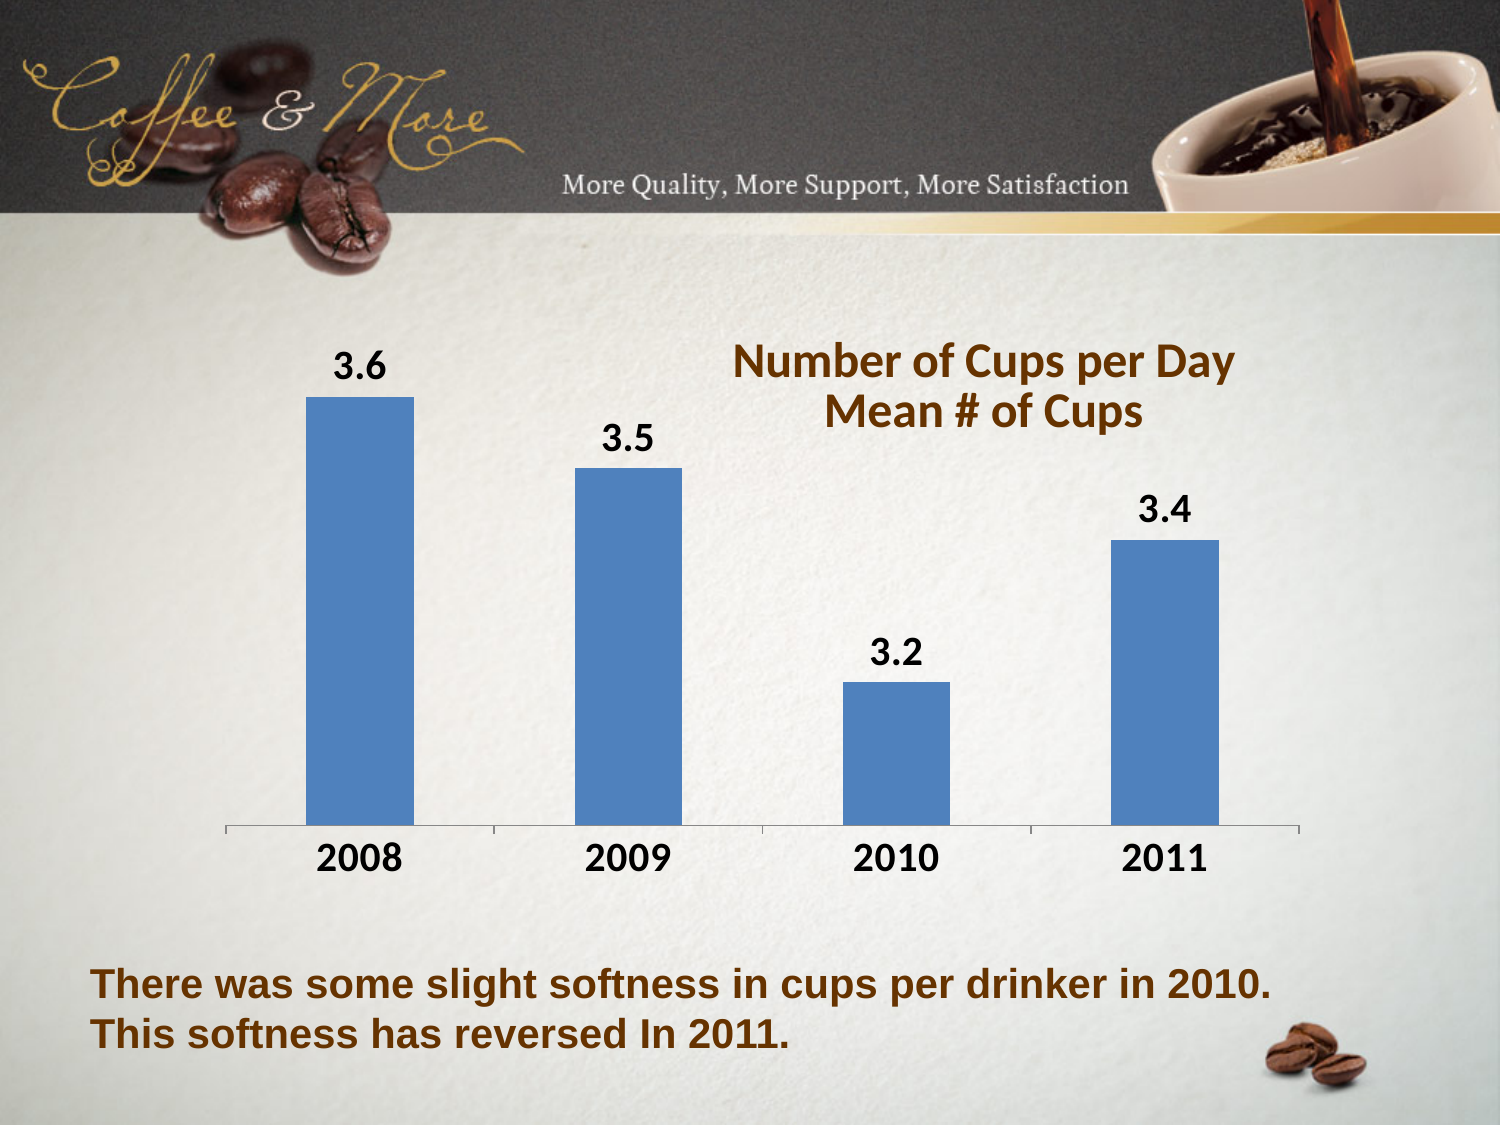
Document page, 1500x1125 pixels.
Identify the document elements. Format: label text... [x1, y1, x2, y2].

picture [0, 0, 1500, 1125]
text_box There was some slight softness in cups per drinker in 2010. This softness has reversed In 2011. [75, 949, 1450, 1065]
chart [224, 324, 1301, 996]
